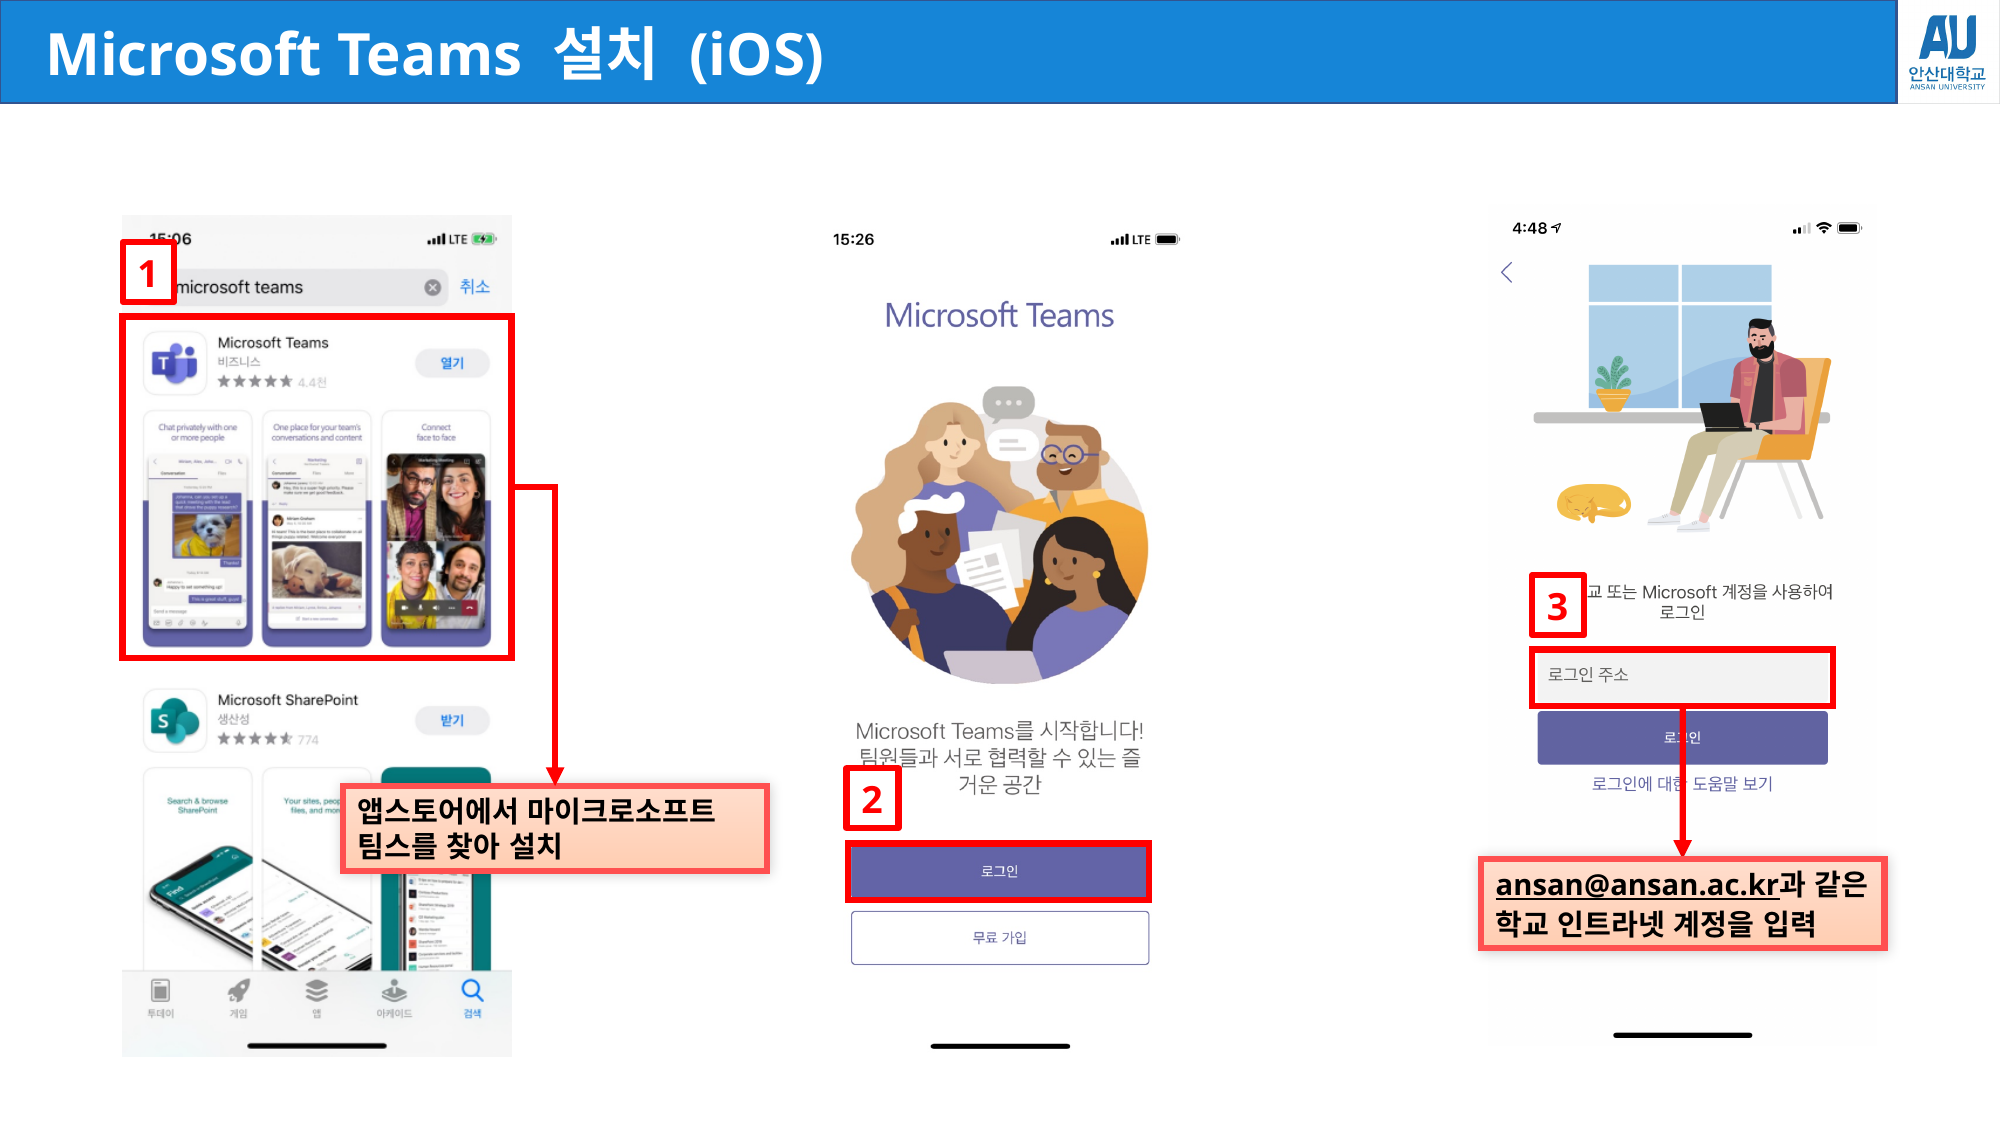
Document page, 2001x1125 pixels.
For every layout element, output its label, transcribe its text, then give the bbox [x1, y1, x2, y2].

picture [122, 215, 512, 1057]
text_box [0, 0, 2000, 104]
picture [1488, 204, 1877, 1046]
picture [805, 215, 1195, 1057]
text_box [511, 487, 556, 787]
text_box 앱스토어에서 마이크로소프트 팀스를 찾아 설치 [512, 786, 768, 871]
text_box ansan@ansan.ac.kr과 같은 학교 인트라넷 계정을 입력 [1877, 858, 1885, 949]
text_box ansan@ansan.ac.kr과 같은 학교 인트라넷 계정을 입력 [1480, 858, 1488, 949]
